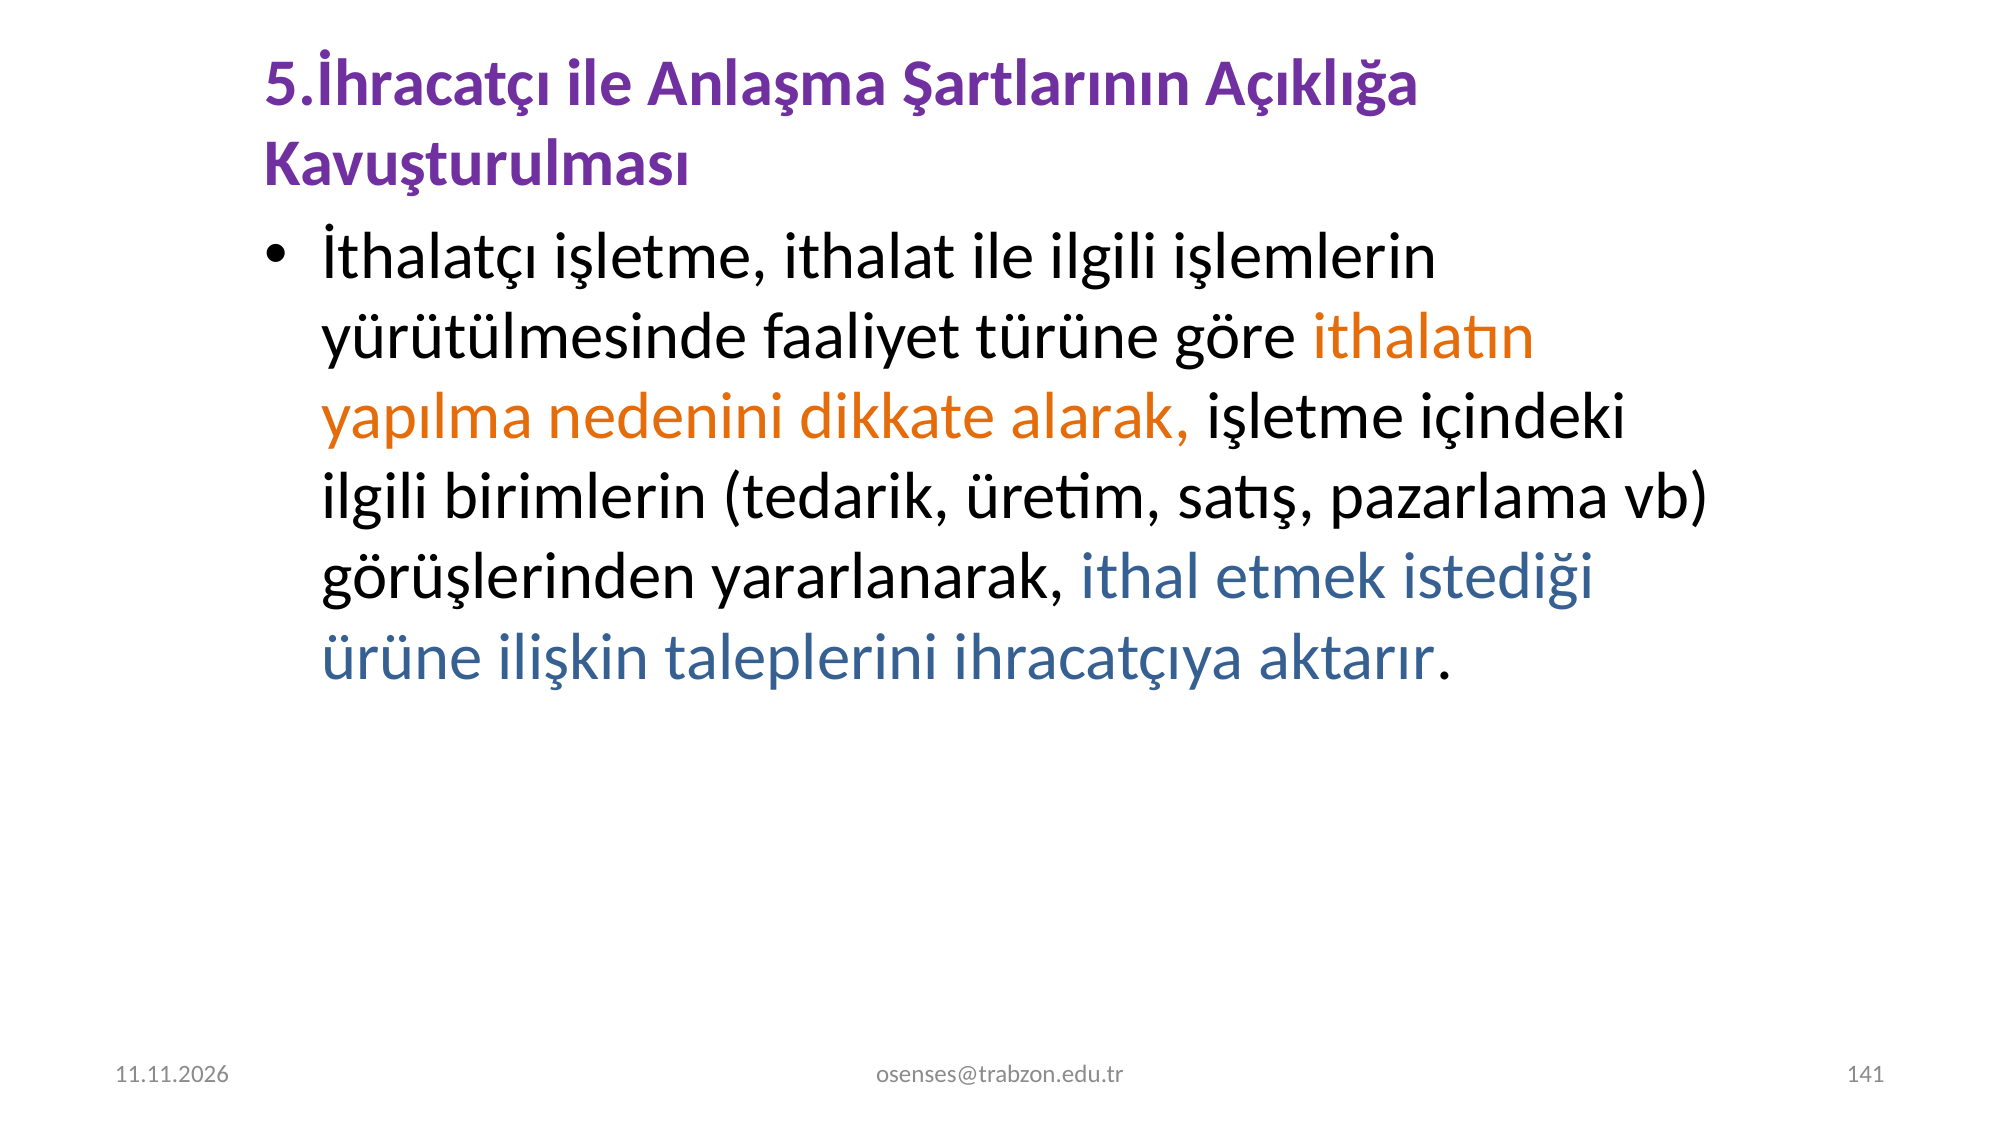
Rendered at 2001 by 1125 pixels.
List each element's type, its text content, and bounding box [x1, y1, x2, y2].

list 5.İhracatçı ile Anlaşma Şartlarının Açıklığa Kavuşturulması İthalatçı işletme, ithalat ile ilgili işlemlerin yürütülmesinde faaliyet türüne göre ithalatın yapılma nedenini dikkate alarak, işletme içindeki ilgili birimlerin (tedarik, üretim, satış, pazarlama vb) görüşlerinden yararlanarak, ithal etmek istediği ürüne ilişkin taleplerini ihracatçıya aktarır. [249, 30, 1733, 1083]
slide_number 141 [1433, 1042, 1900, 1103]
footer osenses@trabzon.edu.tr [683, 1042, 1317, 1103]
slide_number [99, 1042, 567, 1103]
